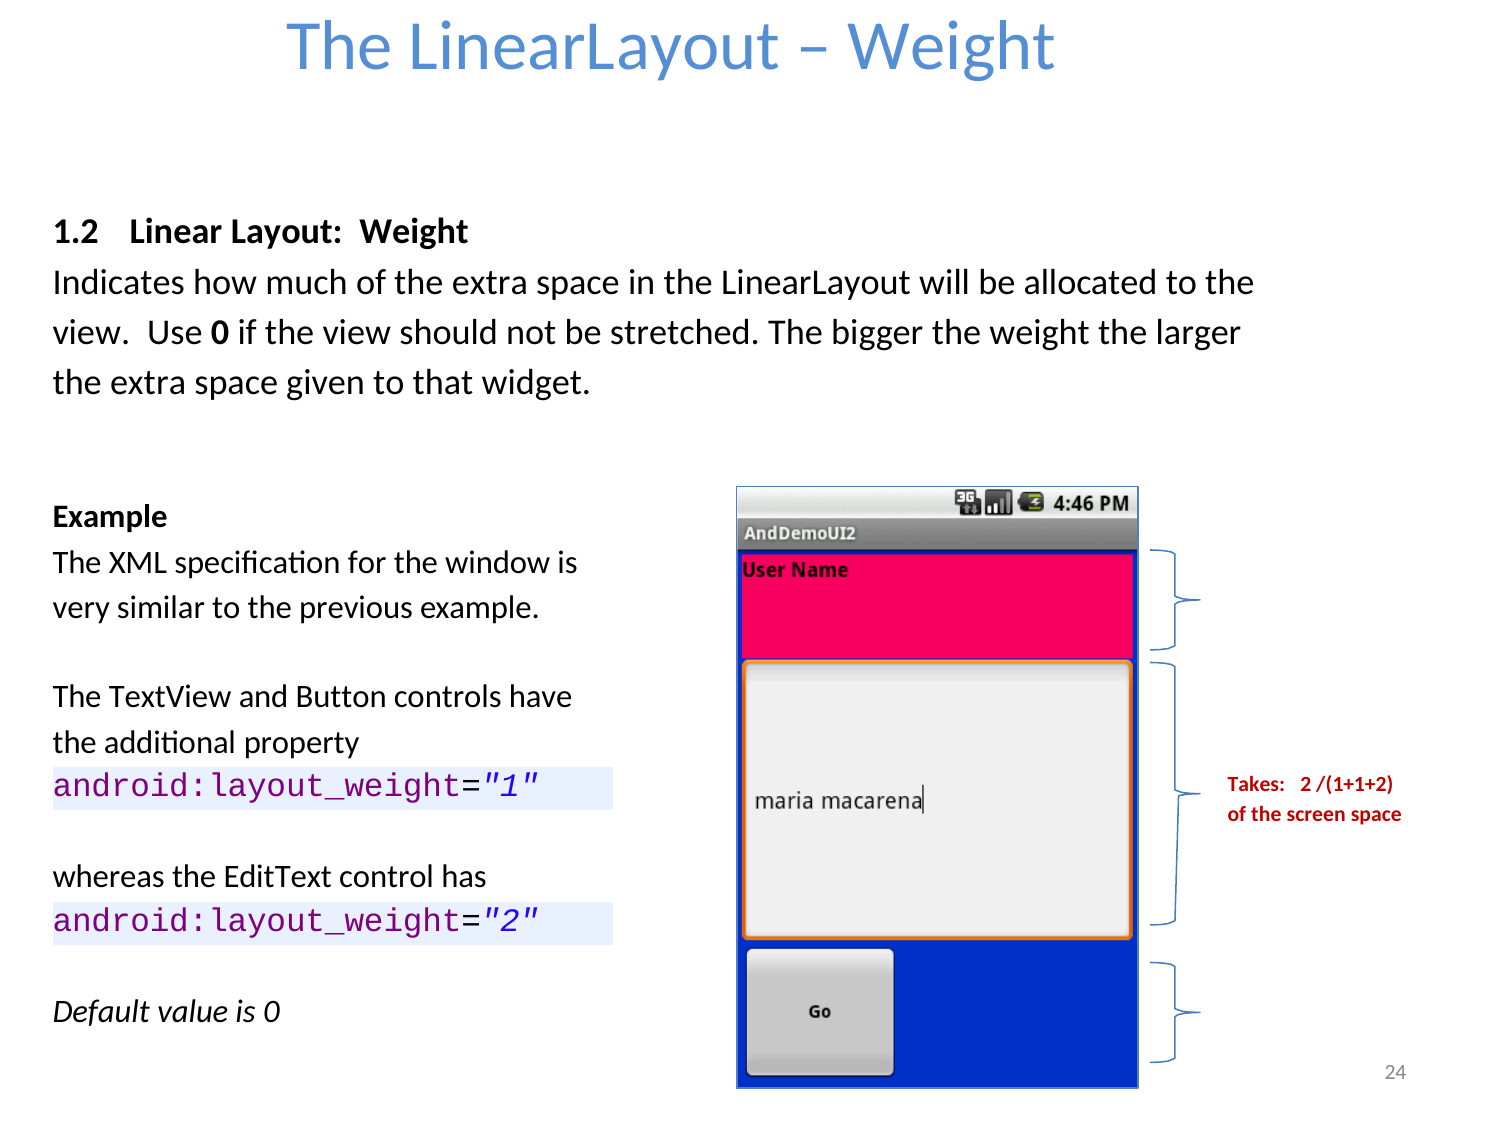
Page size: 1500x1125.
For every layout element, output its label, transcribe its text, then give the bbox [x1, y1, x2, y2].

text_box Takes: 2 /(1+1+2) of the screen space [1225, 771, 1435, 831]
text_box whereas the EditText control has [50, 859, 558, 902]
text_box The LinearLayout – Weight [284, 12, 1181, 99]
text_box 1.2 Linear Layout: Weight Indicates how much of the extra space in the LinearLayout will be allocated to the view. Use 0 if the view should not be stretched. The bigger the weight the larger the extra space given to that widget. [50, 213, 1442, 409]
text_box Default value is 0 [50, 994, 324, 1037]
text_box The TextView and Button controls have the additional property [50, 679, 656, 767]
text_box android:layout_weight="2" [52, 902, 623, 945]
text_box android:layout_weight="1" [52, 767, 623, 810]
text_box [1149, 549, 1201, 650]
text_box [1149, 962, 1201, 1063]
text_box Example The XML specification for the window is very similar to the previous example. [50, 499, 669, 632]
text_box 24 [1382, 1060, 1418, 1090]
text_box [1149, 662, 1201, 925]
text_box [736, 486, 1139, 1089]
